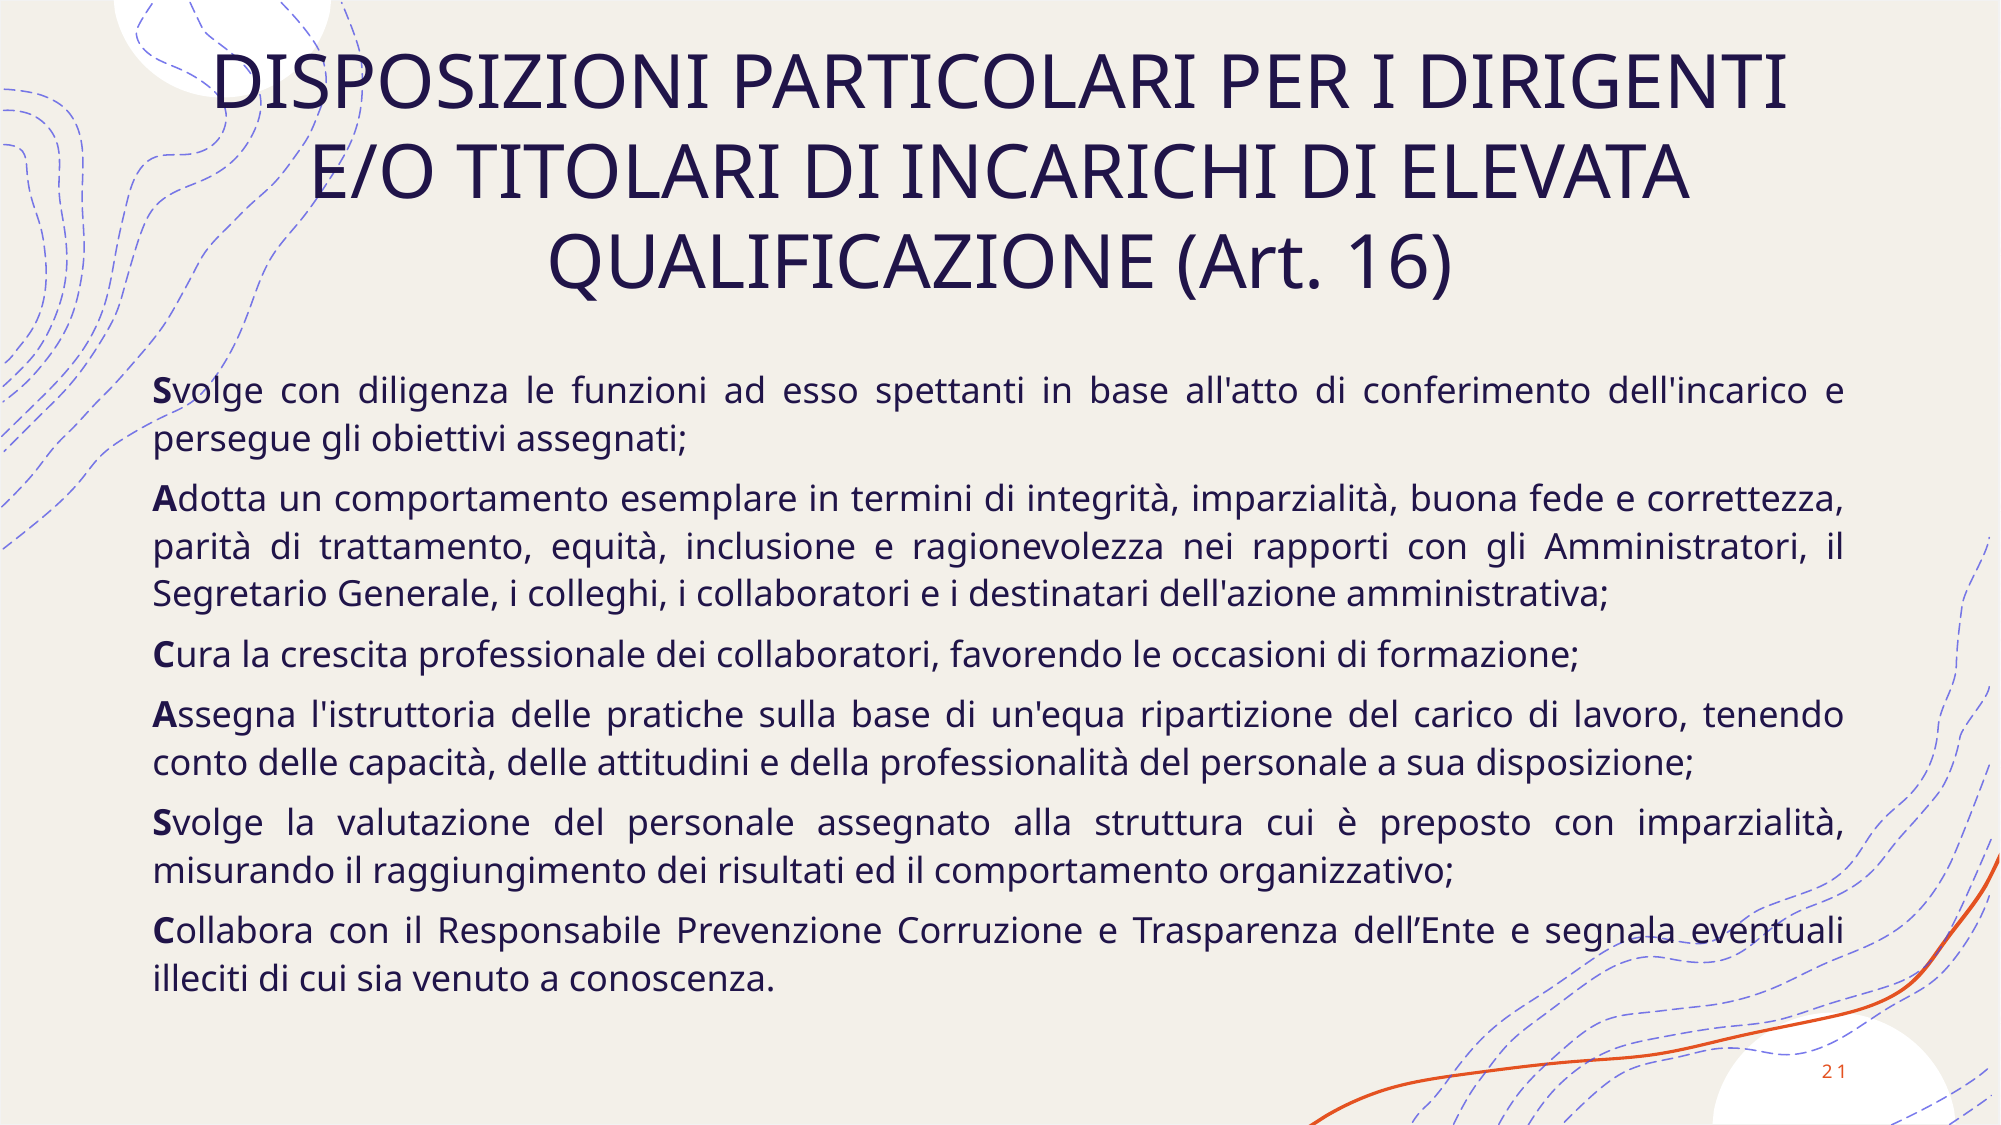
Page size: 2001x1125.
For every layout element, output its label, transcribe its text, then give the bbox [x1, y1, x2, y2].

list Svolge con diligenza le funzioni ad esso spettanti in base all'atto di conferimento dell'incarico e persegue gli obiettivi assegnati; Adotta un comportamento esemplare in termini di integrità, imparzialità, buona fede e correttezza, parità di trattamento, equità, inclusione e ragionevolezza nei rapporti con gli Amministratori, il Segretario Generale, i colleghi, i collaboratori e i destinatari dell'azione amministrativa; Cura la crescita professionale dei collaboratori, favorendo le occasioni di formazione; Assegna l'istruttoria delle pratiche sulla base di un'equa ripartizione del carico di lavoro, tenendo conto delle capacità, delle attitudini e della professionalità del personale a sua disposizione; Svolge la valutazione del personale assegnato alla struttura cui è preposto con imparzialità, misurando il raggiungimento dei risultati ed il comportamento organizzativo; Collabora con il Responsabile Prevenzione Corruzione e Trasparenza dell’Ente e segnala eventuali illeciti di cui sia venuto a conoscenza. [137, 299, 1863, 1043]
title DISPOSIZIONI PARTICOLARI PER I DIRIGENTI E/O TITOLARI DI INCARICHI DI ELEVATA QUALIFICAZIONE (Art. 16) [137, 59, 1863, 278]
slide_number 21 [1625, 1042, 1863, 1103]
